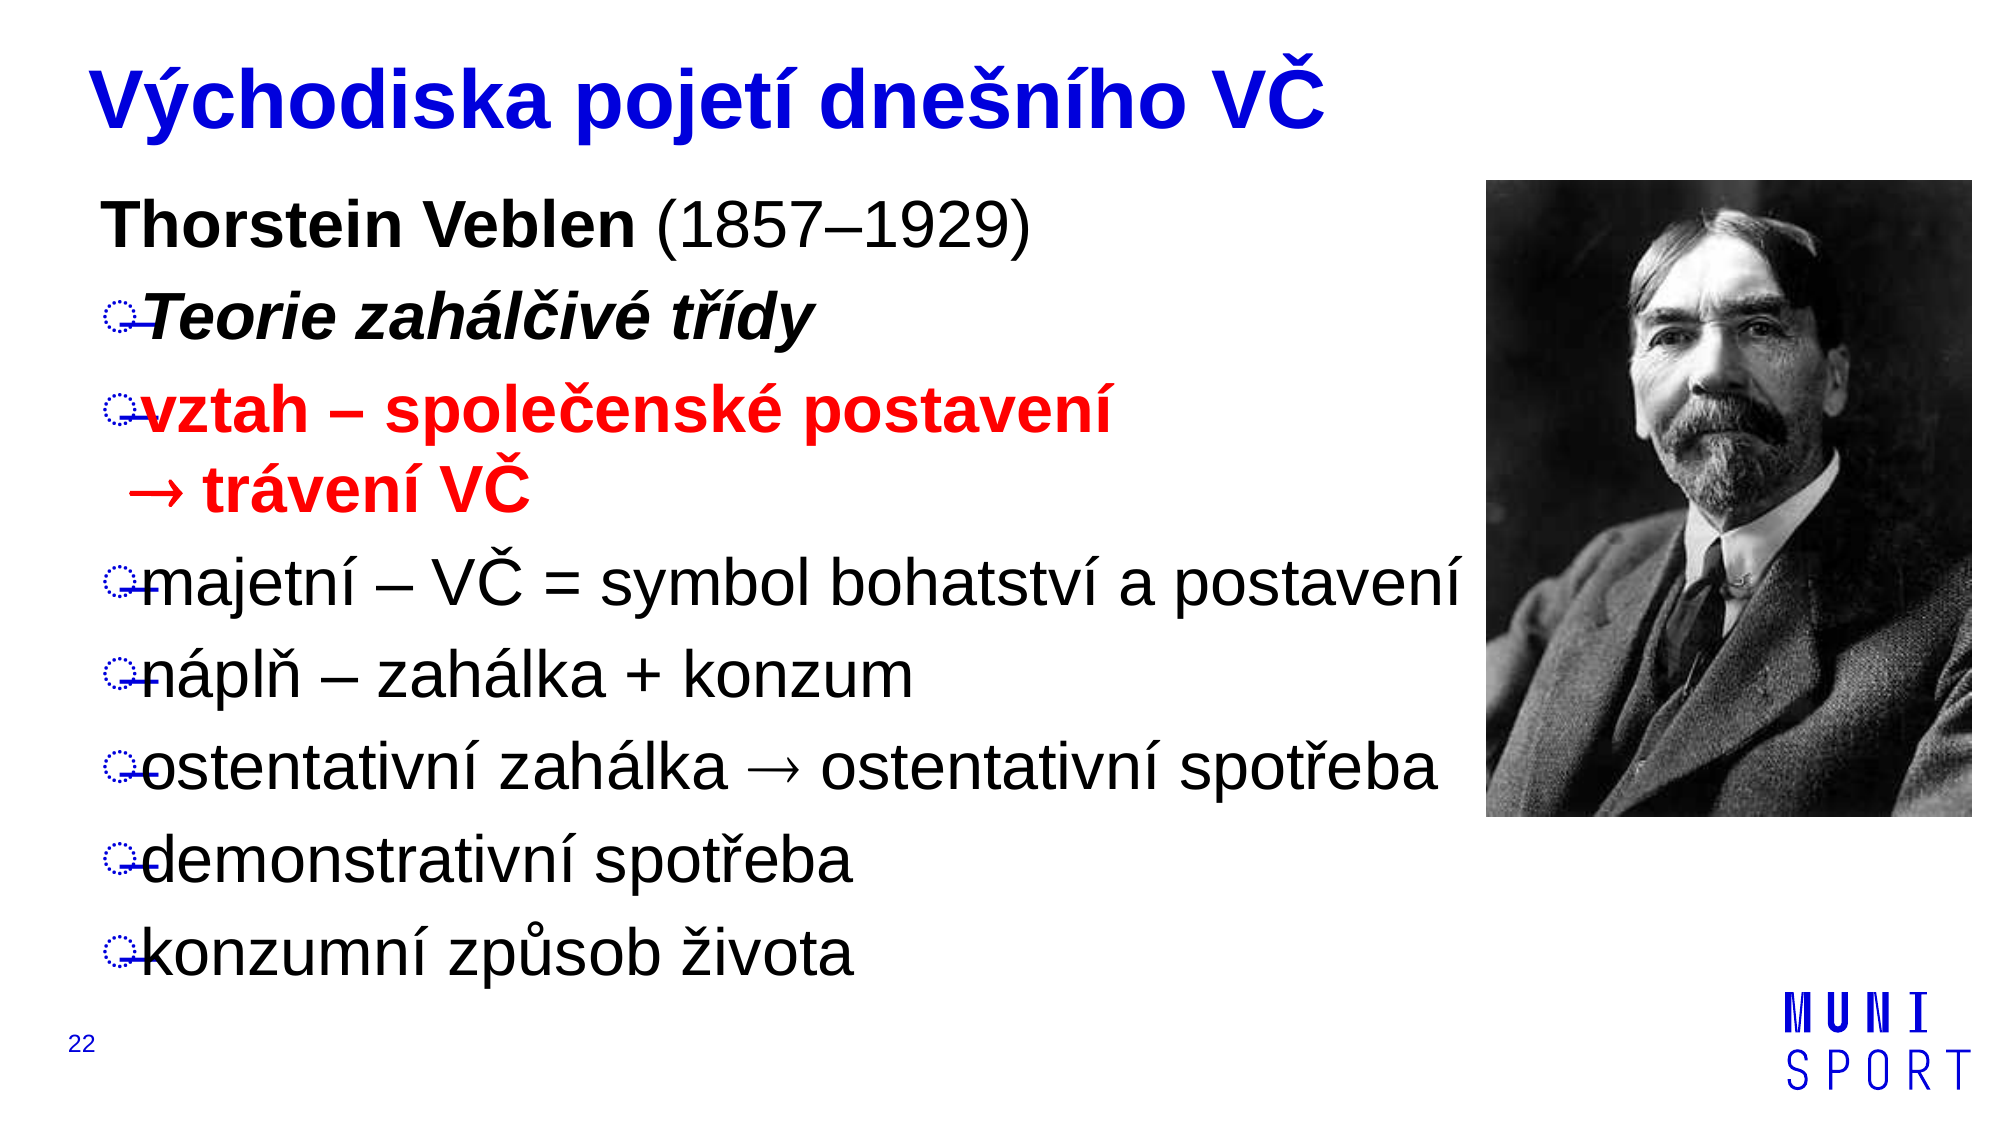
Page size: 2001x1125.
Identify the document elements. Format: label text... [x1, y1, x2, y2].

picture [1486, 180, 1972, 817]
list Thorstein Veblen (1857–1929) Teorie zahálčivé třídy vztah – společenské postavení  trávení VČ majetní – VČ = symbol bohatství a postavení náplň – zahálka + konzum ostentativní zahálka  ostentativní spotřeba demonstrativní spotřeba konzumní způsob života [88, 180, 1481, 1022]
title Východiska pojetí dnešního VČ [88, 62, 1853, 137]
slide_number 22 [67, 1021, 110, 1063]
